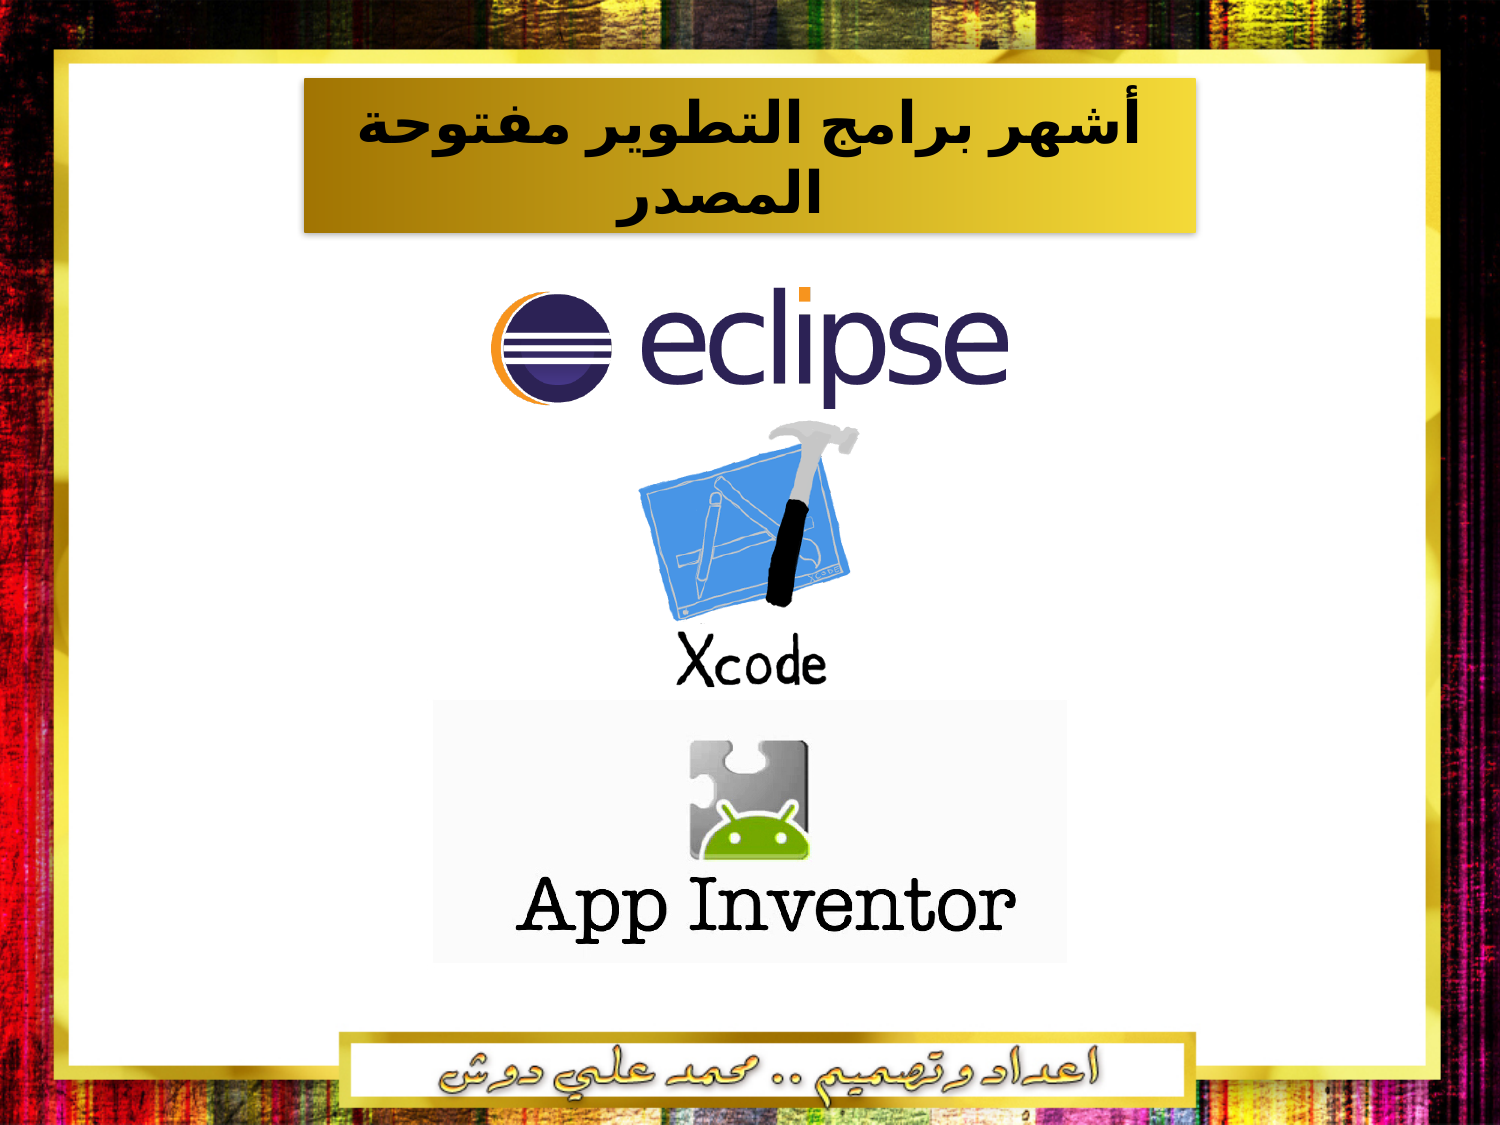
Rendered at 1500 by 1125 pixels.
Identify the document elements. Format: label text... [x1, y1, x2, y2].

text_box أشهر برامج التطوير مفتوحة المصدر [304, 77, 1196, 234]
picture [0, 0, 1500, 1125]
